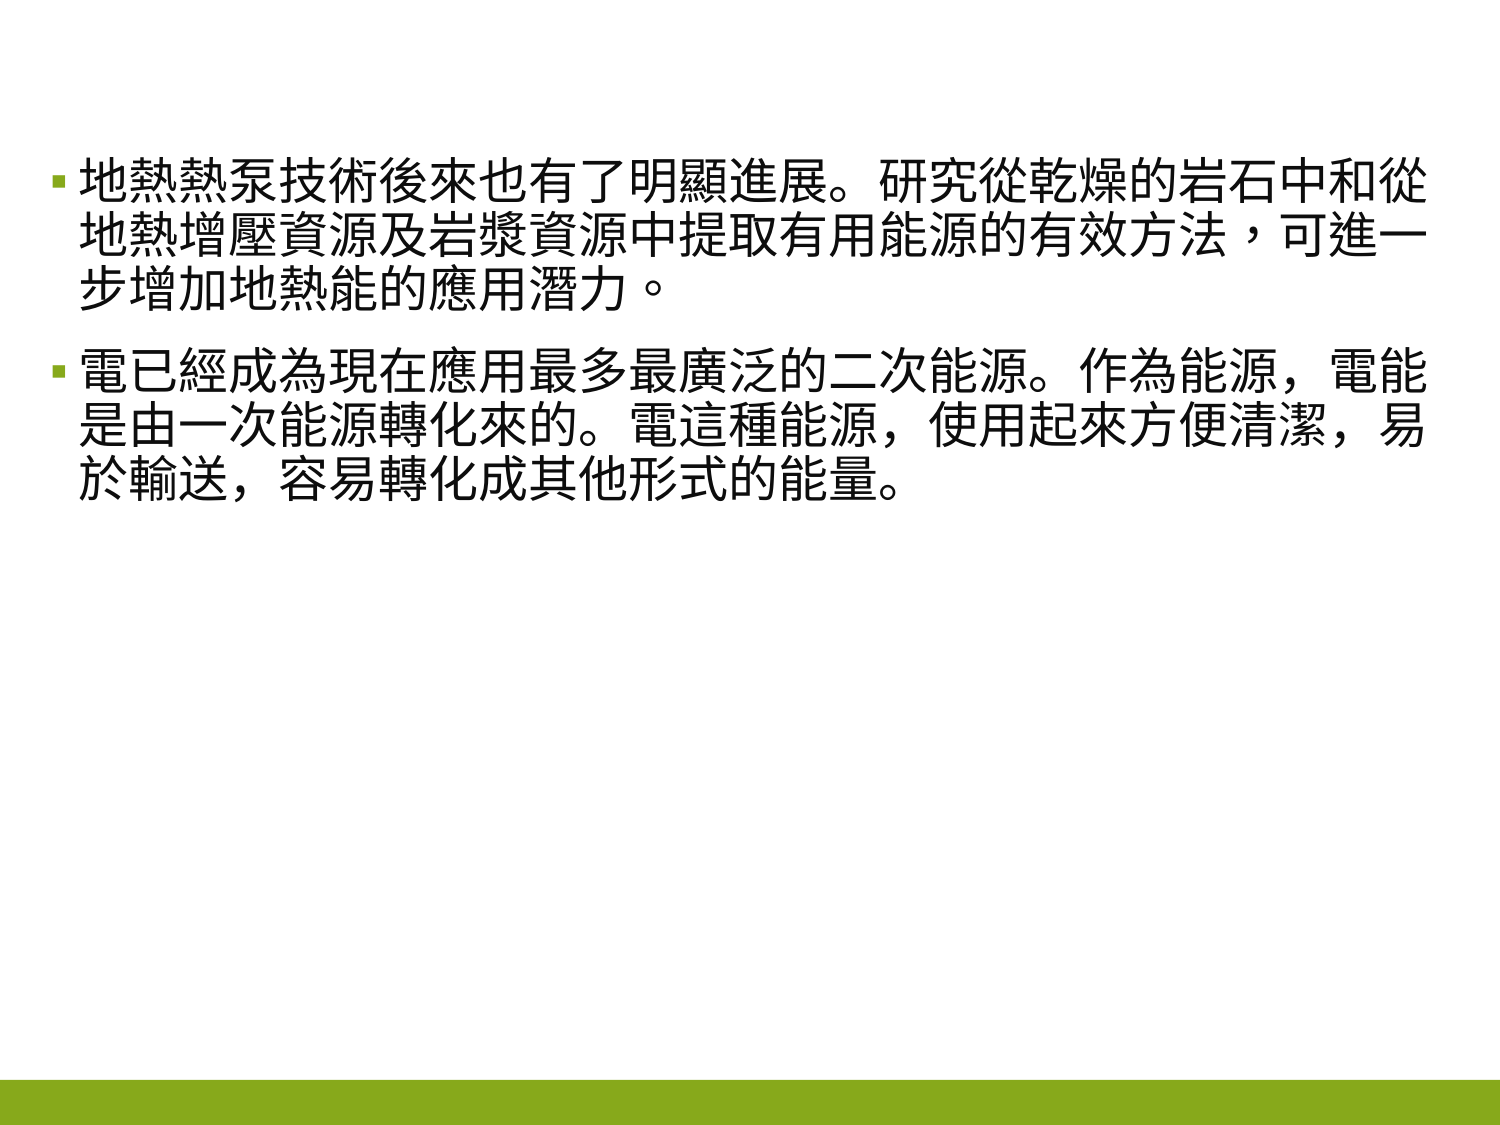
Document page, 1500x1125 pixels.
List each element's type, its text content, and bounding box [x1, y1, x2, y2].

list 地熱熱泵技術後來也有了明顯進展。研究從乾燥的岩石中和從地熱增壓資源及岩漿資源中提取有用能源的有效方法，可進一步增加地熱能的應用潛力。 電已經成為現在應用最多最廣泛的二次能源。作為能源，電能是由一次能源轉化來的。電這種能源，使用起來方便清潔，易於輸送，容易轉化成其他形式的能量。 [29, 149, 1471, 1013]
